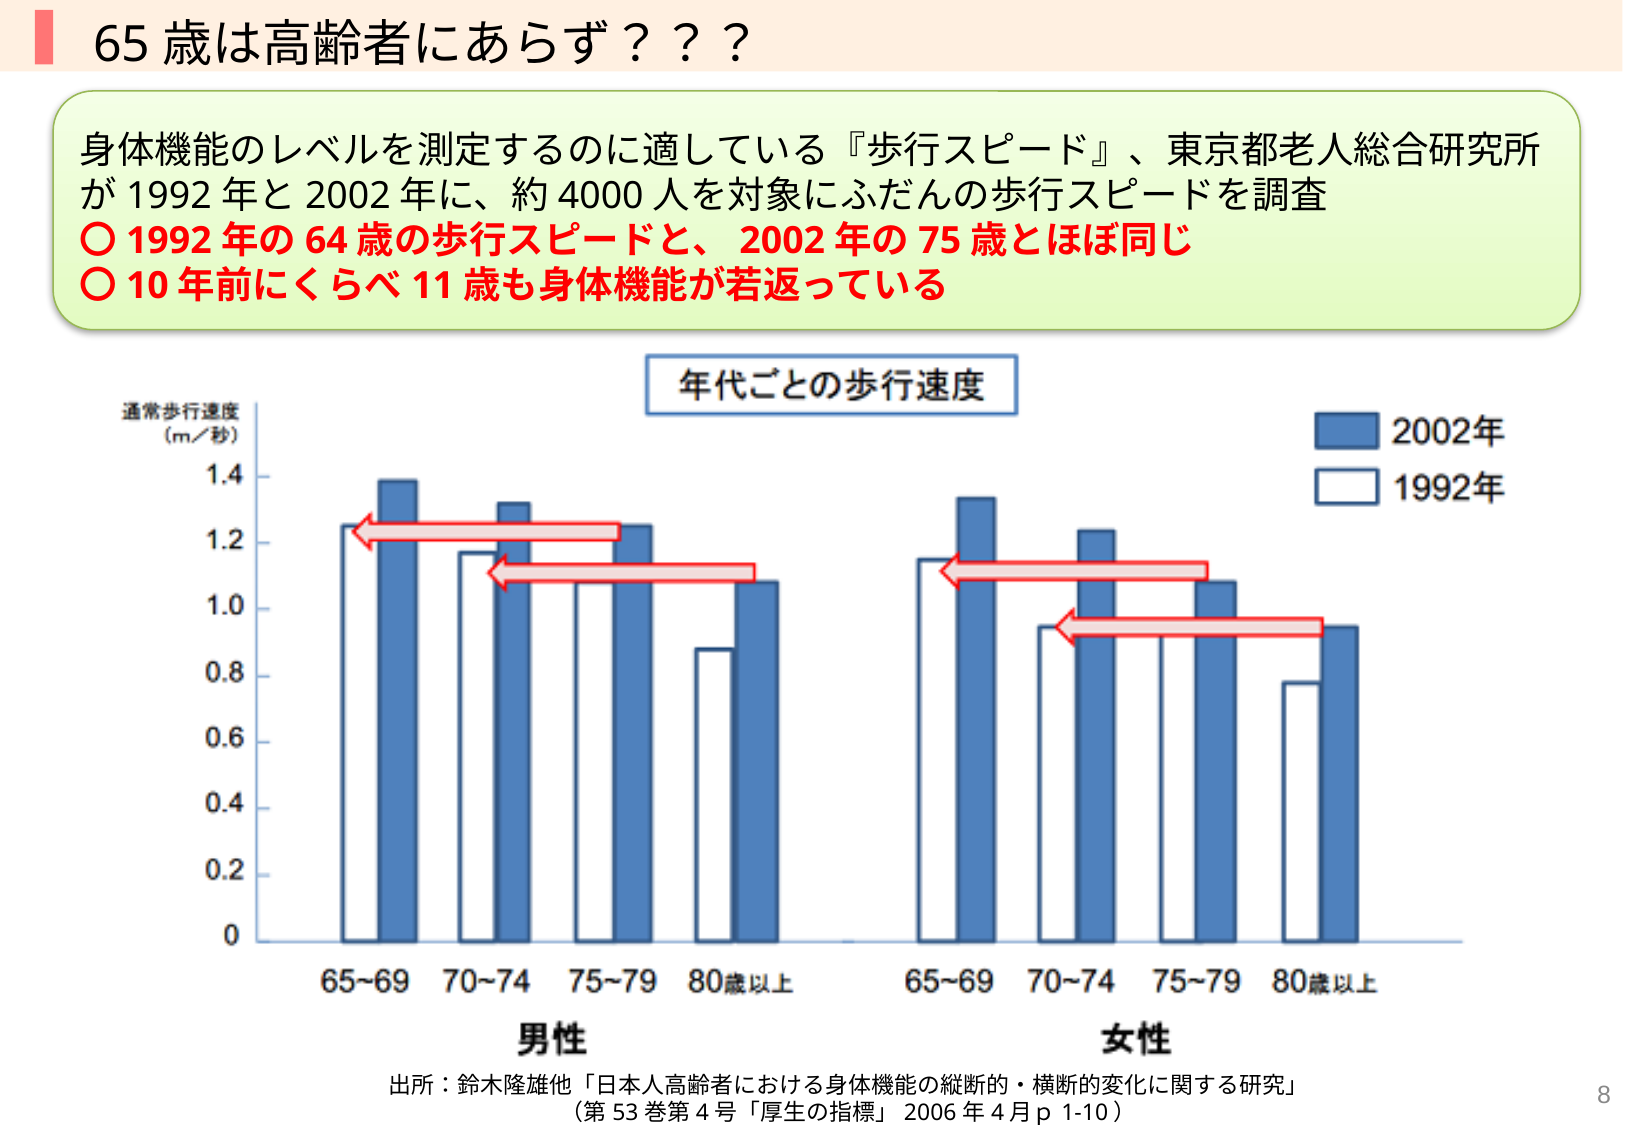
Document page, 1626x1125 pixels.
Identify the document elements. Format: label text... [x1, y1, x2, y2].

picture [101, 312, 1510, 1071]
slide_number 7 [1246, 1063, 1625, 1124]
text_box 身体機能のレベルを測定するのに適している『歩行スピード』、東京都老人総合研究所が1992年と2002年に、約4000人を対象にふだんの歩行スピードを調査 〇1992年の64歳の歩行スピードと、2002年の75歳とほぼ同じ 〇10年前にくらべ11歳も身体機能が若返っている [52, 90, 1582, 331]
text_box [0, 0, 1623, 72]
text_box 出所：鈴木隆雄他「日本人高齢者における身体機能の縦断的・横断的変化に関する研究」 （第53巻第4号「厚生の指標」2006年4月ｐ1-10） [215, 1079, 1483, 1125]
